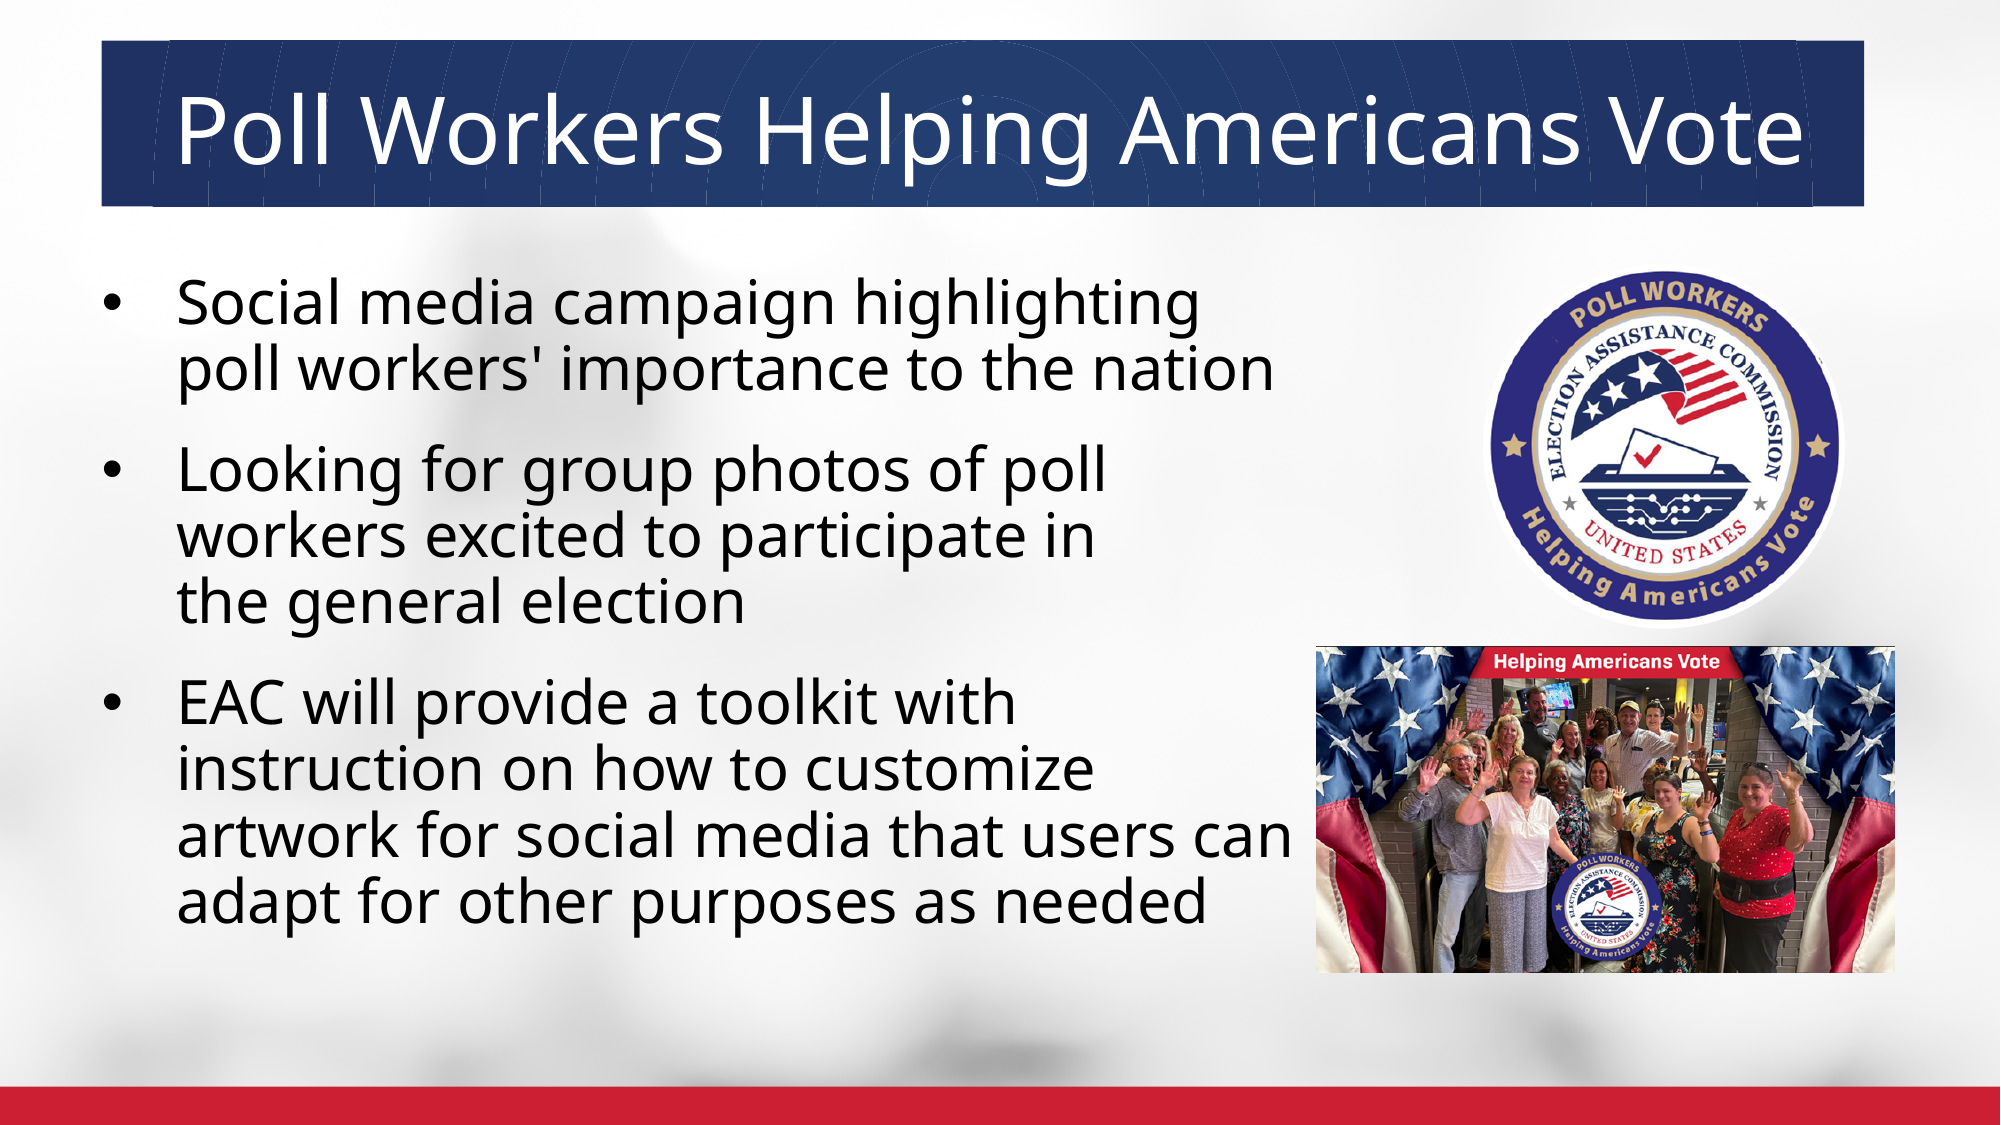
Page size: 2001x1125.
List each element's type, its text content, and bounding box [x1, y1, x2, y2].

list Social media campaign highlighting poll workers' importance to the nation Looking for group photos of poll workers excited to participate in the general election EAC will provide a toolkit with instruction on how to customize artwork for social media that users can adapt for other purposes as needed [77, 264, 1317, 1028]
title Poll Workers Helping Americans Vote [109, 58, 1846, 210]
picture [0, 0, 2000, 1086]
